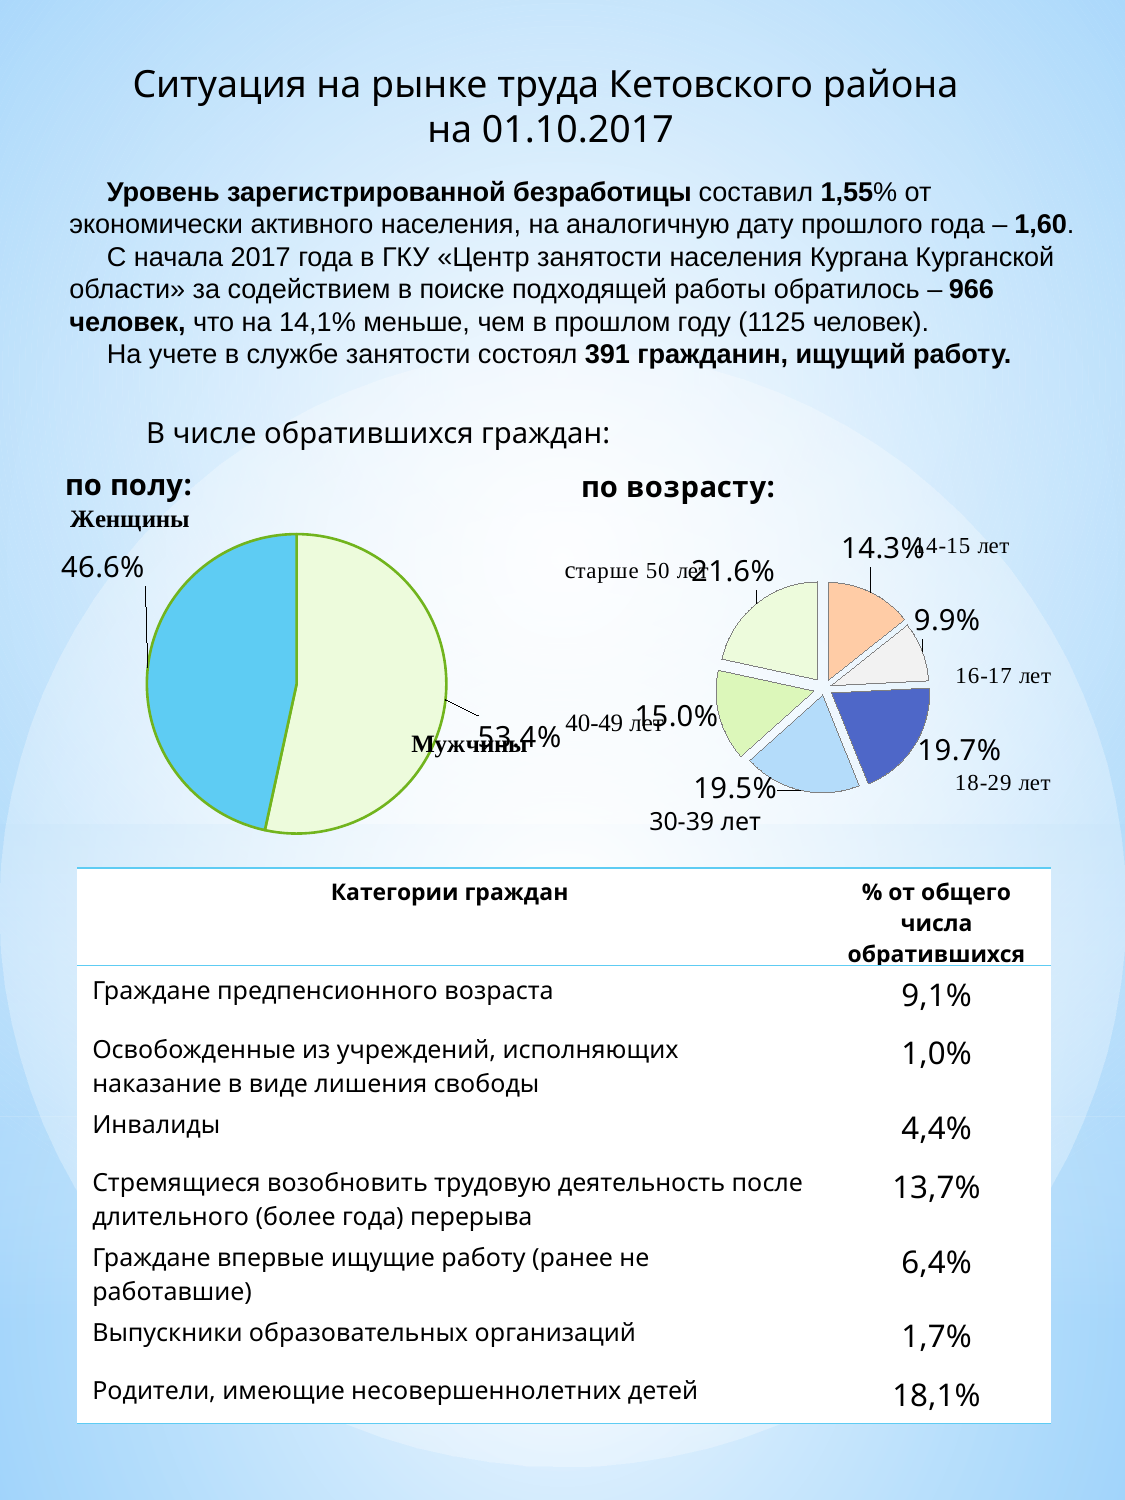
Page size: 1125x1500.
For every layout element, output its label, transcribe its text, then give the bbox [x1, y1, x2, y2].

table_cell Инвалиды [77, 1099, 822, 1157]
table_cell Родители, имеющие несовершеннолетних детей [77, 1365, 822, 1423]
text_box Уровень зарегистрированной безработицы составил 1,55% от экономически активного населения, на аналогичную дату прошлого года – 1,60. С начала 2017 года в ГКУ «Центр занятости населения Кургана Курганской области» за содействием в поиске подходящей работы обратилось – 966 человек, что на 14,1% меньше, чем в прошлом году (1125 человек). На учете в службе занятости состоял 391 гражданин, ищущий работу. [54, 166, 1118, 377]
table_cell Стремящиеся возобновить трудовую деятельность после длительного (более года) перерыва [77, 1157, 822, 1232]
table_cell 1,7% [822, 1307, 1051, 1365]
table_cell Граждане впервые ищущие работу (ранее не работавшие) [77, 1232, 822, 1307]
table_header % от общего числа обратившихся [822, 869, 1051, 965]
text_box Ситуация на рынке труда Кетовского района на 01.10.2017 [30, 53, 1071, 158]
table_cell 13,7% [822, 1157, 1051, 1232]
table_cell 4,4% [822, 1099, 1051, 1157]
table_cell Освобожденные из учреждений, исполняющих наказание в виде лишения свободы [77, 1024, 822, 1099]
text_box В числе обратившихся граждан: [131, 406, 970, 454]
chart [30, 452, 1090, 851]
table_header Категории граждан [77, 869, 822, 965]
table_cell Граждане предпенсионного возраста [77, 966, 822, 1024]
table_cell 18,1% [822, 1365, 1051, 1423]
table_cell 6,4% [822, 1232, 1051, 1307]
table_cell 9,1% [822, 966, 1051, 1024]
table_cell Выпускники образовательных организаций [77, 1307, 822, 1365]
table_cell 1,0% [822, 1024, 1051, 1099]
